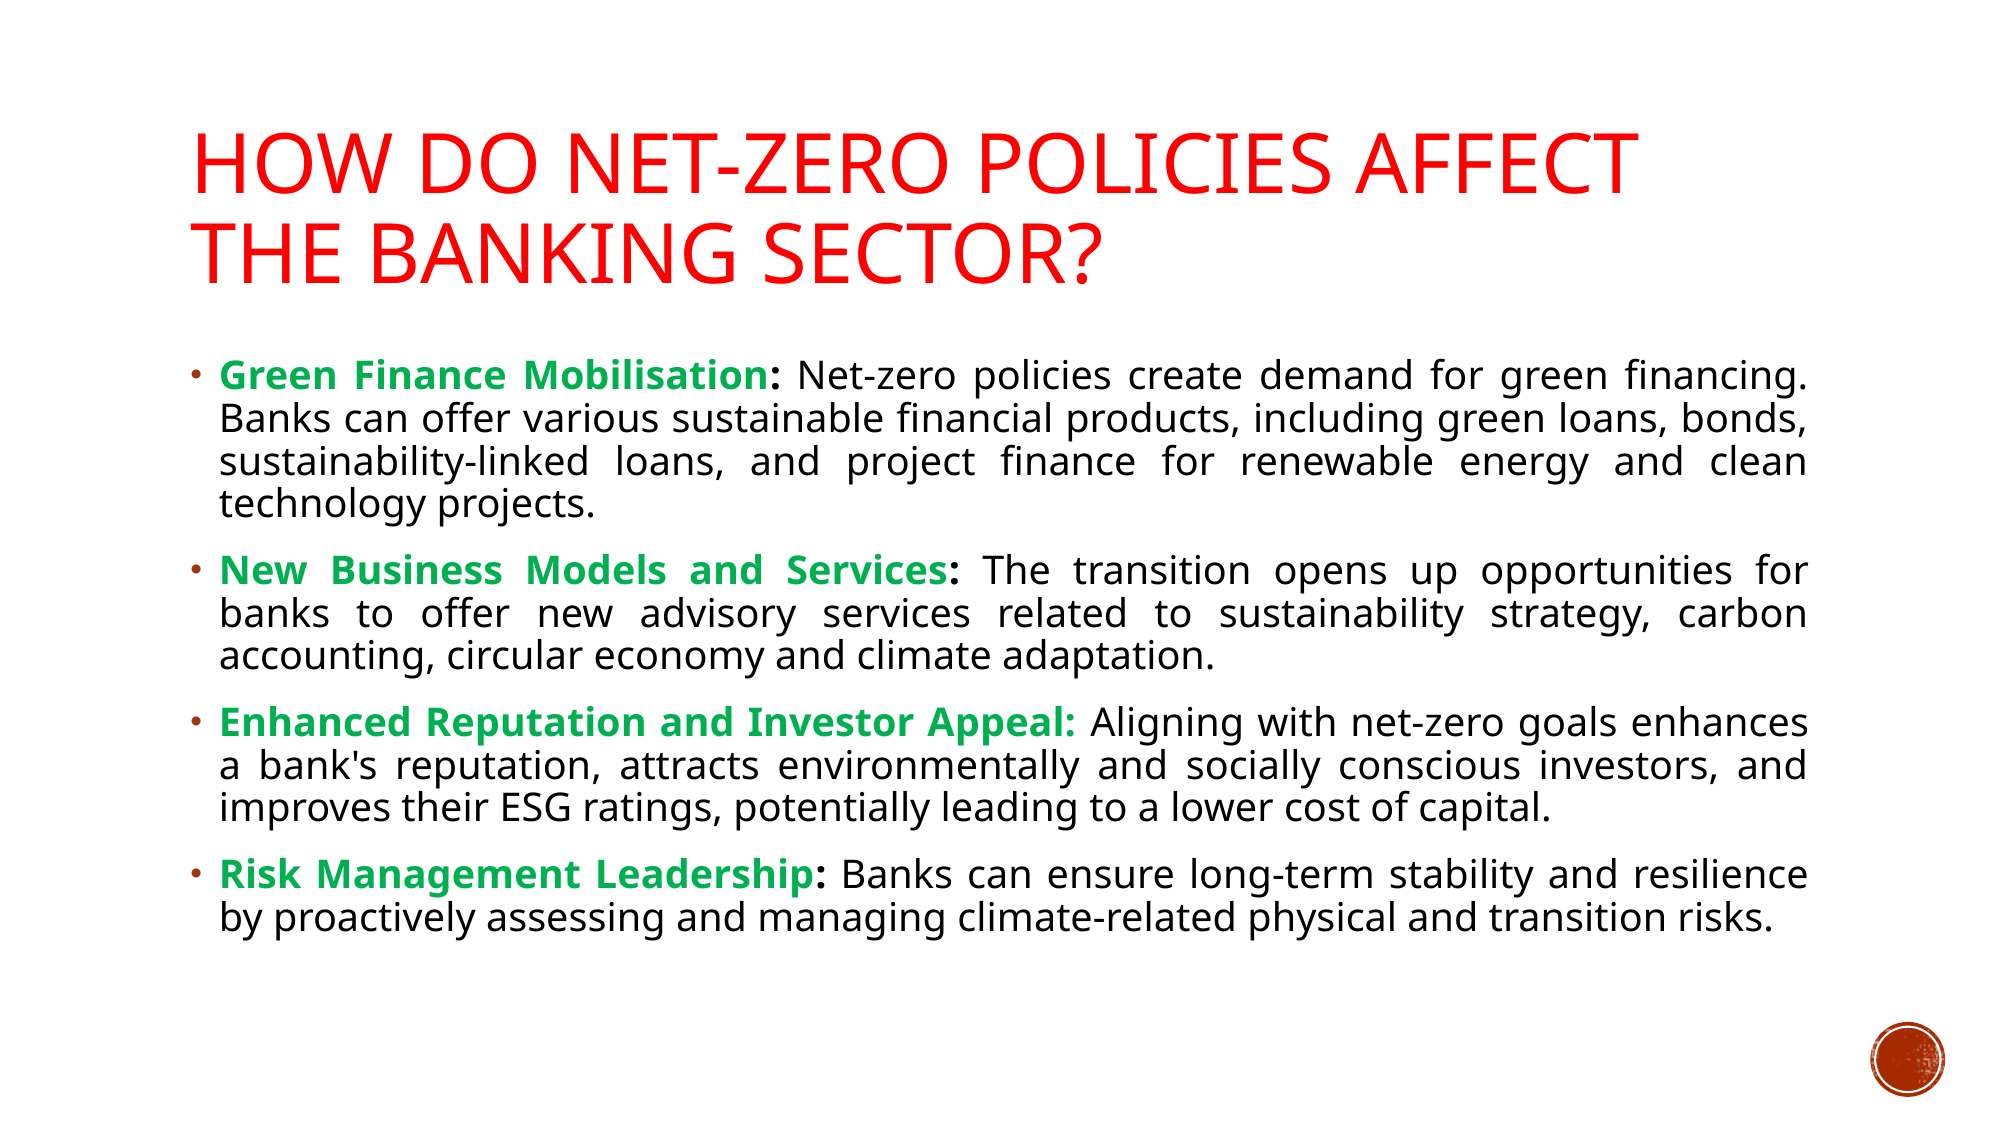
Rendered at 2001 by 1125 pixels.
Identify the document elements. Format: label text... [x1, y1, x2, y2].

list Green Finance Mobilisation: Net-zero policies create demand for green financing. Banks can offer various sustainable financial products, including green loans, bonds, sustainability-linked loans, and project finance for renewable energy and clean technology projects. New Business Models and Services: The transition opens up opportunities for banks to offer new advisory services related to sustainability strategy, carbon accounting, circular economy and climate adaptation. Enhanced Reputation and Investor Appeal: Aligning with net-zero goals enhances a bank's reputation, attracts environmentally and socially conscious investors, and improves their ESG ratings, potentially leading to a lower cost of capital. Risk Management Leadership: Banks can ensure long-term stability and resilience by proactively assessing and managing climate-related physical and transition risks. [175, 348, 1826, 1013]
title HOW DO NET-ZERO POLICIES AFFECT THE BANKING SECTOR? [175, 79, 1826, 344]
